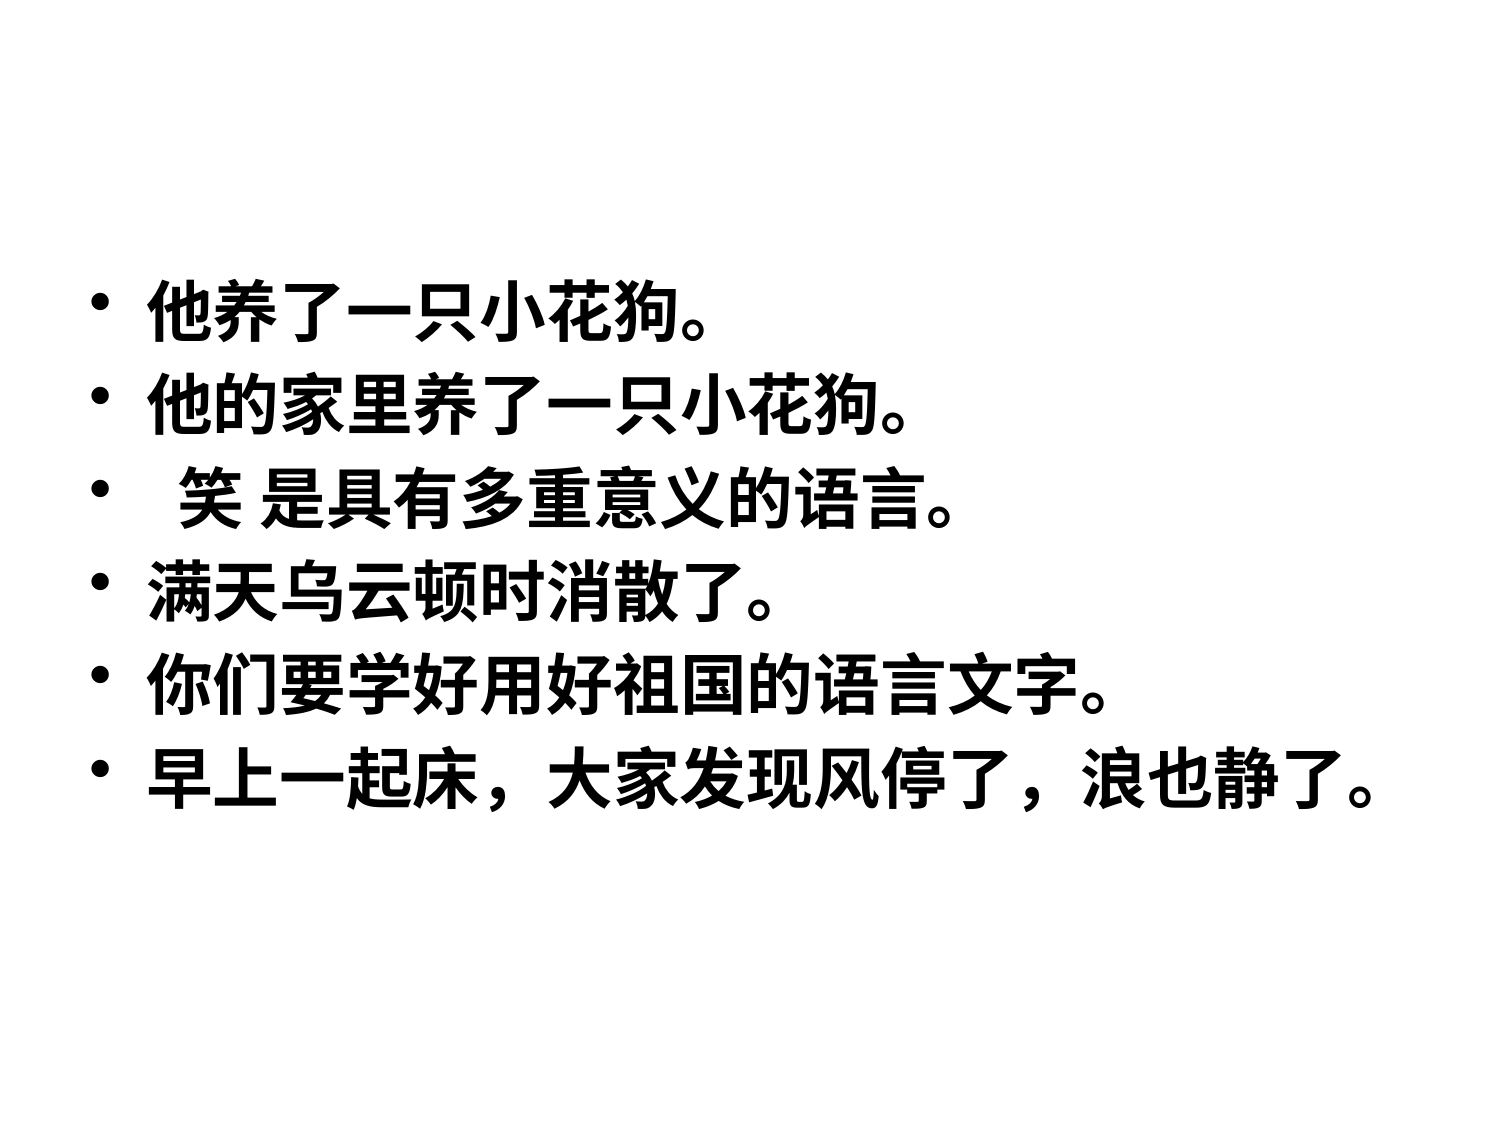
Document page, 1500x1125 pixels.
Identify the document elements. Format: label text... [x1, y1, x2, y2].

list 他养了一只小花狗。 他的家里养了一只小花狗。 笑 是具有多重意义的语言。 满天乌云顿时消散了。 你们要学好用好祖国的语言文字。 早上一起床，大家发现风停了，浪也静了。 [74, 262, 1426, 1006]
